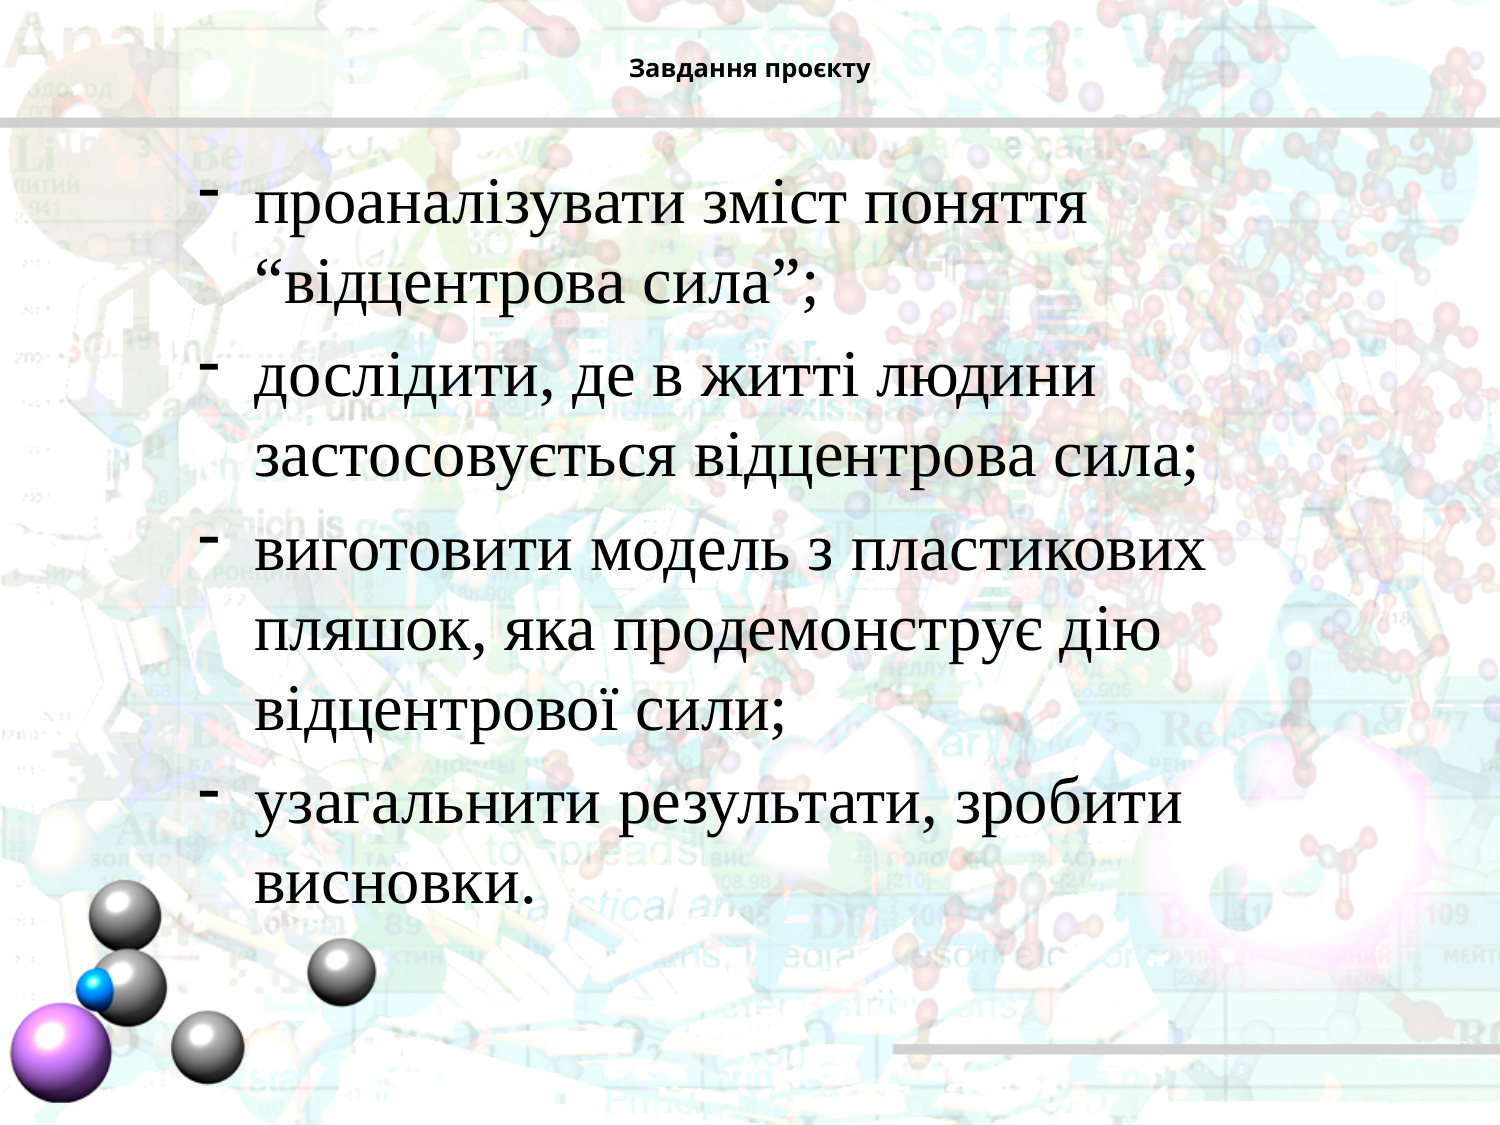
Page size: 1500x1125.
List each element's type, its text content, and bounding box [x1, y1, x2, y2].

list проаналізувати зміст поняття “відцентрова сила”; дослідити, де в житті людини застосовується відцентрова сила; виготовити модель з пластикових пляшок, яка продемонструє дію відцентрової сили; узагальнити результати, зробити висновки. [183, 149, 1400, 1005]
picture [0, 0, 1500, 1125]
title Завдання проєкту [75, 21, 1425, 118]
